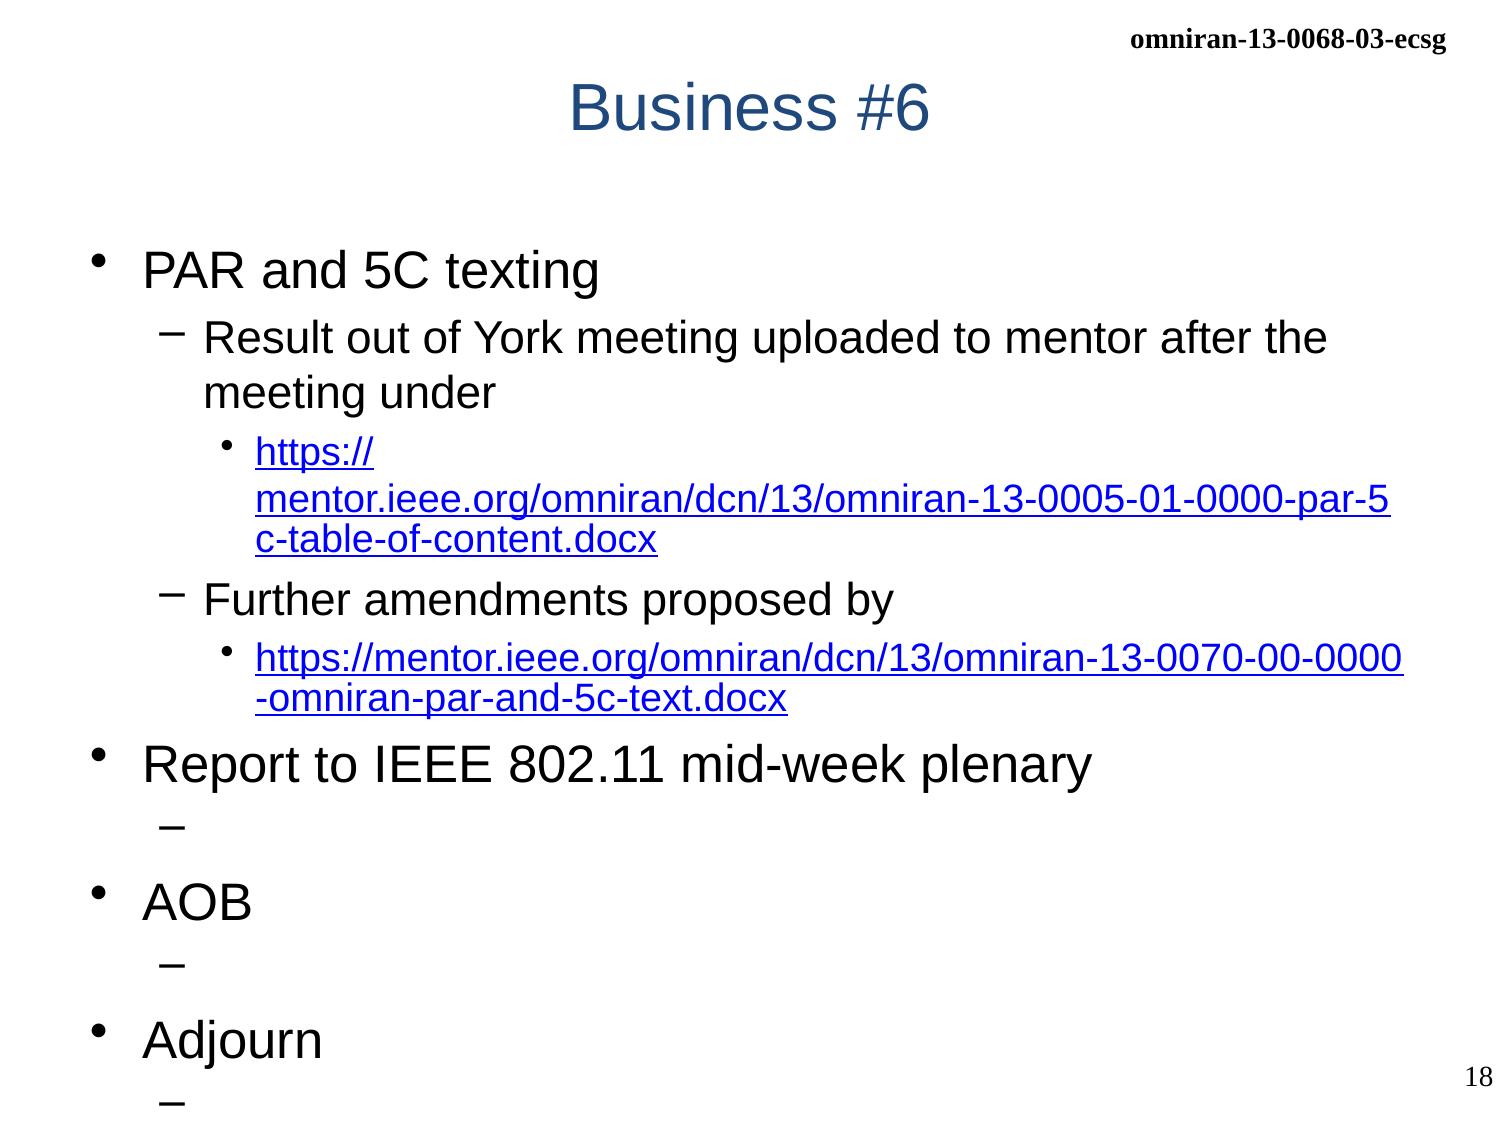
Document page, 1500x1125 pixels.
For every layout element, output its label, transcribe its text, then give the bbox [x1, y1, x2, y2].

list PAR and 5C texting Result out of York meeting uploaded to mentor after the meeting under https://mentor.ieee.org/omniran/dcn/13/omniran-13-0005-01-0000-par-5c-table-of-content.docx Further amendments proposed by https://mentor.ieee.org/omniran/dcn/13/omniran-13-0070-00-0000-omniran-par-and-5c-text.docx Report to IEEE 802.11 mid-week plenary AOB Adjourn [75, 162, 1425, 1063]
title Business #6 [75, 45, 1425, 162]
